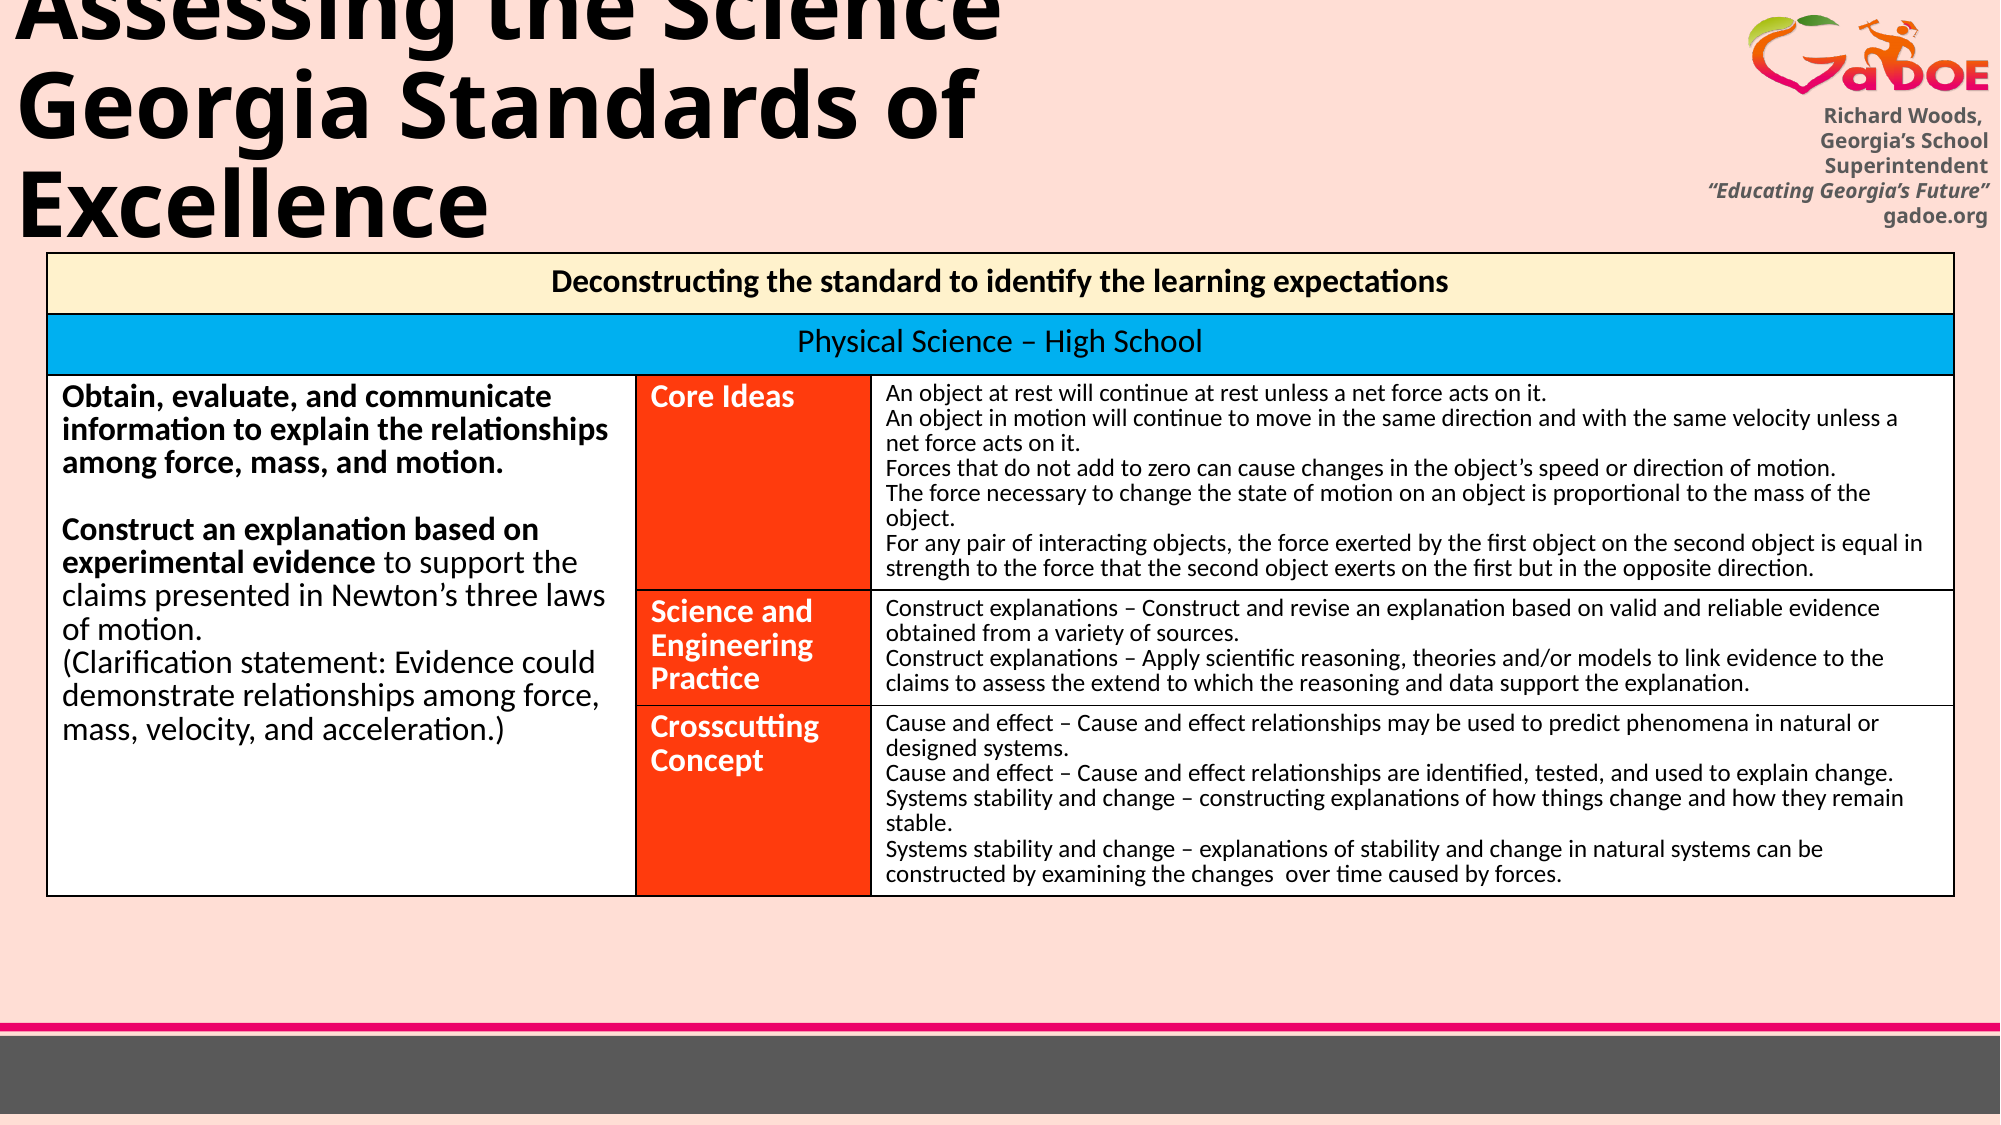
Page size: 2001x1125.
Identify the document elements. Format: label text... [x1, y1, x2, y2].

table_header Deconstructing the standard to identify the learning expectations [48, 254, 1953, 313]
table_cell Cause and effect – Cause and effect relationships may be used to predict phenomena in natural or designed systems. Cause and effect – Cause and effect relationships are identified, tested, and used to explain change. Systems stability and change – constructing explanations of how things change and how they remain stable. Systems stability and change – explanations of stability and change in natural systems can be constructed by examining the changes over time caused by forces. [872, 706, 1953, 895]
picture [1739, 8, 1998, 96]
table_cell An object at rest will continue at rest unless a net force acts on it. An object in motion will continue to move in the same direction and with the same velocity unless a net force acts on it. Forces that do not add to zero can cause changes in the object’s speed or direction of motion. The force necessary to change the state of motion on an object is proportional to the mass of the object. For any pair of interacting objects, the force exerted by the first object on the second object is equal in strength to the force that the second object exerts on the first but in the opposite direction. [872, 376, 1953, 589]
table_cell Obtain, evaluate, and communicate information to explain the relationships among force, mass, and motion. Construct an explanation based on experimental evidence to support the claims presented in Newton’s three laws of motion. (Clarification statement: Evidence could demonstrate relationships among force, mass, velocity, and acceleration.) [48, 376, 635, 895]
title Assessing the Science Georgia Standards of Excellence [0, 0, 1382, 218]
table_cell Construct explanations – Construct and revise an explanation based on valid and reliable evidence obtained from a variety of sources. Construct explanations – Apply scientific reasoning, theories and/or models to link evidence to the claims to assess the extend to which the reasoning and data support the explanation. [872, 591, 1953, 705]
table_cell Physical Science – High School [48, 315, 1953, 374]
table_cell Science and Engineering Practice [637, 591, 870, 705]
table_cell Core Ideas [637, 376, 870, 589]
table_cell Crosscutting Concept [637, 706, 870, 895]
